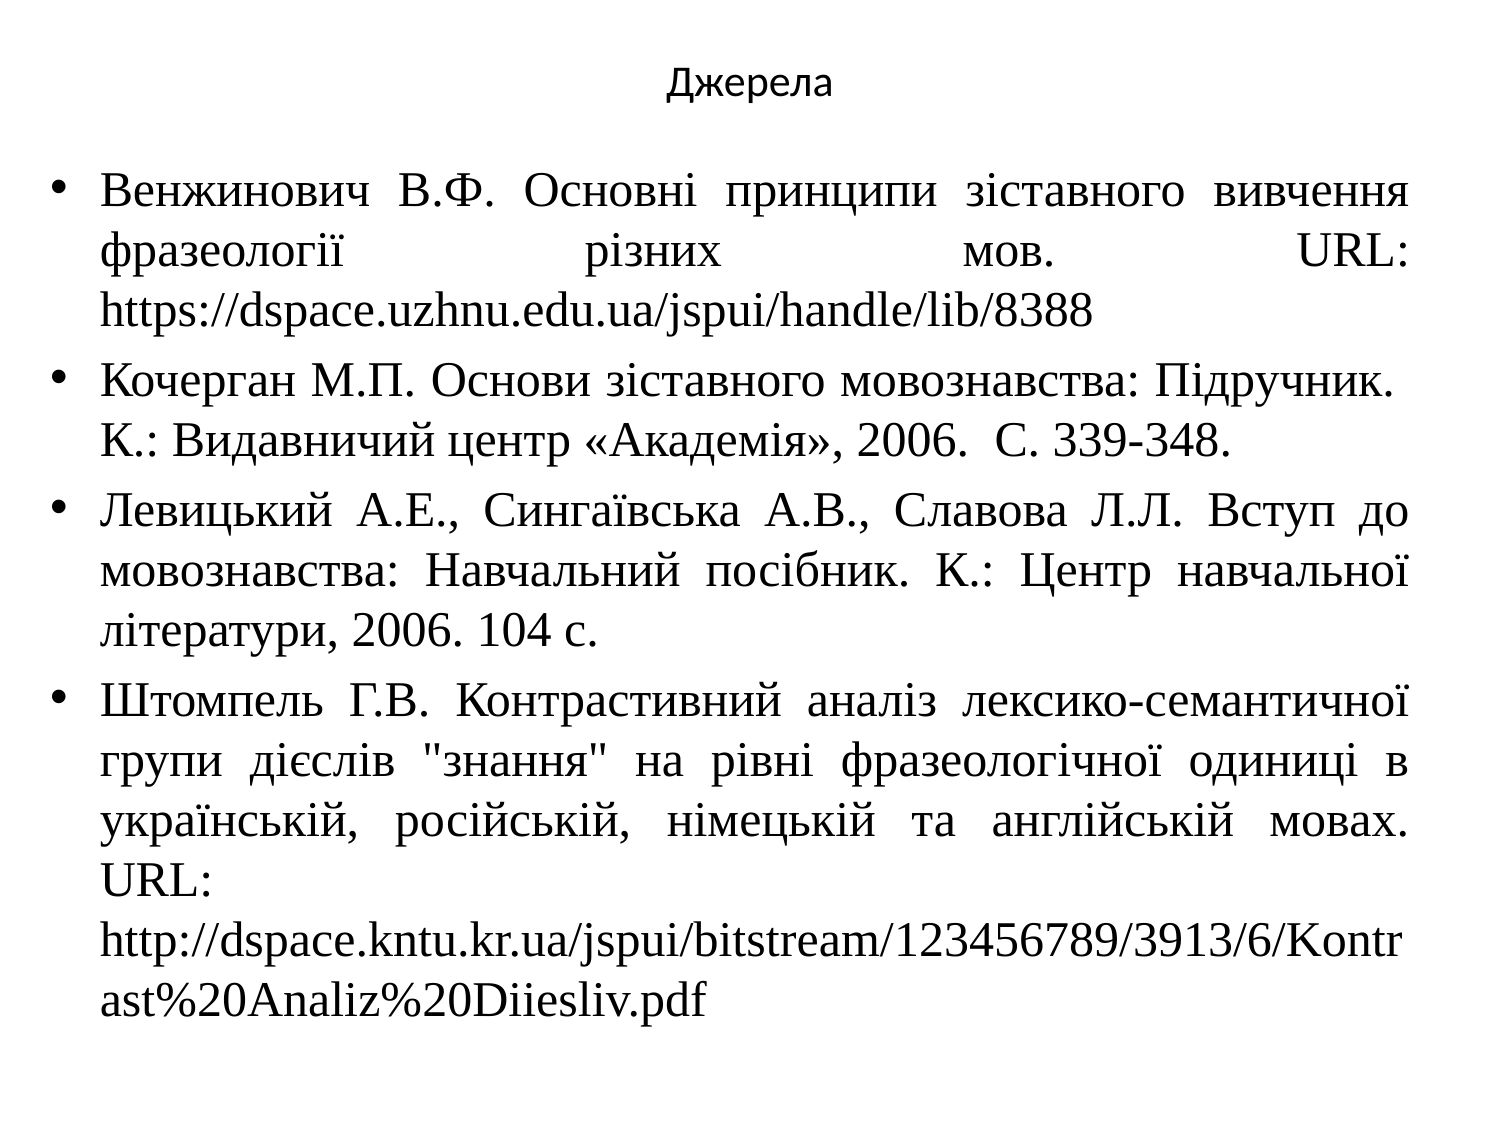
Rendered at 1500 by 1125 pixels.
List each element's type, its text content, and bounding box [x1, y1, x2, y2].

list Венжинович В.Ф. Основні принципи зіставного вивчення фразеології різних мов. URL: https://dspace.uzhnu.edu.ua/jspui/handle/lib/8388 Кочерган М.П. Основи зіставного мовознавства: Підручник. К.: Видавничий центр «Академія», 2006. C. 339-348. Левицький А.Е., Сингаївська А.В., Славова Л.Л. Вступ до мовознавства: Навчальний посібник. К.: Центр навчальної літератури, 2006. 104 с. Штомпель Г.В. Контрастивний аналіз лексико-семантичної групи дієслів "знання" на рівні фразеологічної одиниці в українській, російській, німецькій та англійській мовах. URL: http://dspace.kntu.kr.ua/jspui/bitstream/123456789/3913/6/Kontrast%20Analiz%20Diiesliv.pdf [35, 149, 1425, 1035]
title Джерела [75, 45, 1425, 114]
